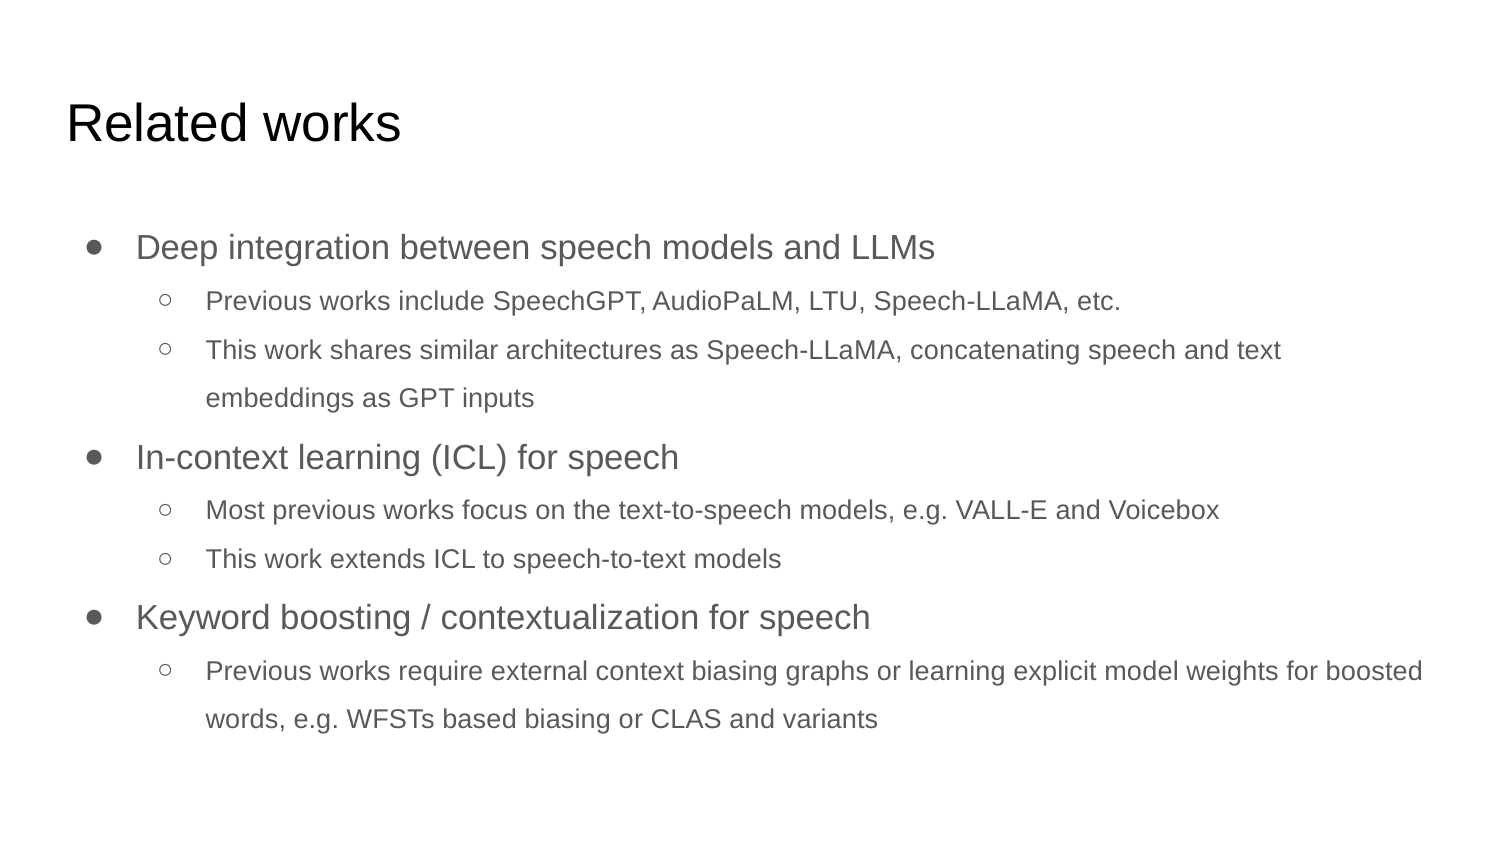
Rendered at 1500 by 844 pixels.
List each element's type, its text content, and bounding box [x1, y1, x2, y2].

title Related works [51, 72, 1449, 167]
list Deep integration between speech models and LLMs Previous works include SpeechGPT, AudioPaLM, LTU, Speech-LLaMA, etc. This work shares similar architectures as Speech-LLaMA, concatenating speech and text embeddings as GPT inputs In-context learning (ICL) for speech Most previous works focus on the text-to-speech models, e.g. VALL-E and Voicebox This work extends ICL to speech-to-text models Keyword boosting / contextualization for speech Previous works require external context biasing graphs or learning explicit model weights for boosted words, e.g. WFSTs based biasing or CLAS and variants [51, 189, 1449, 750]
